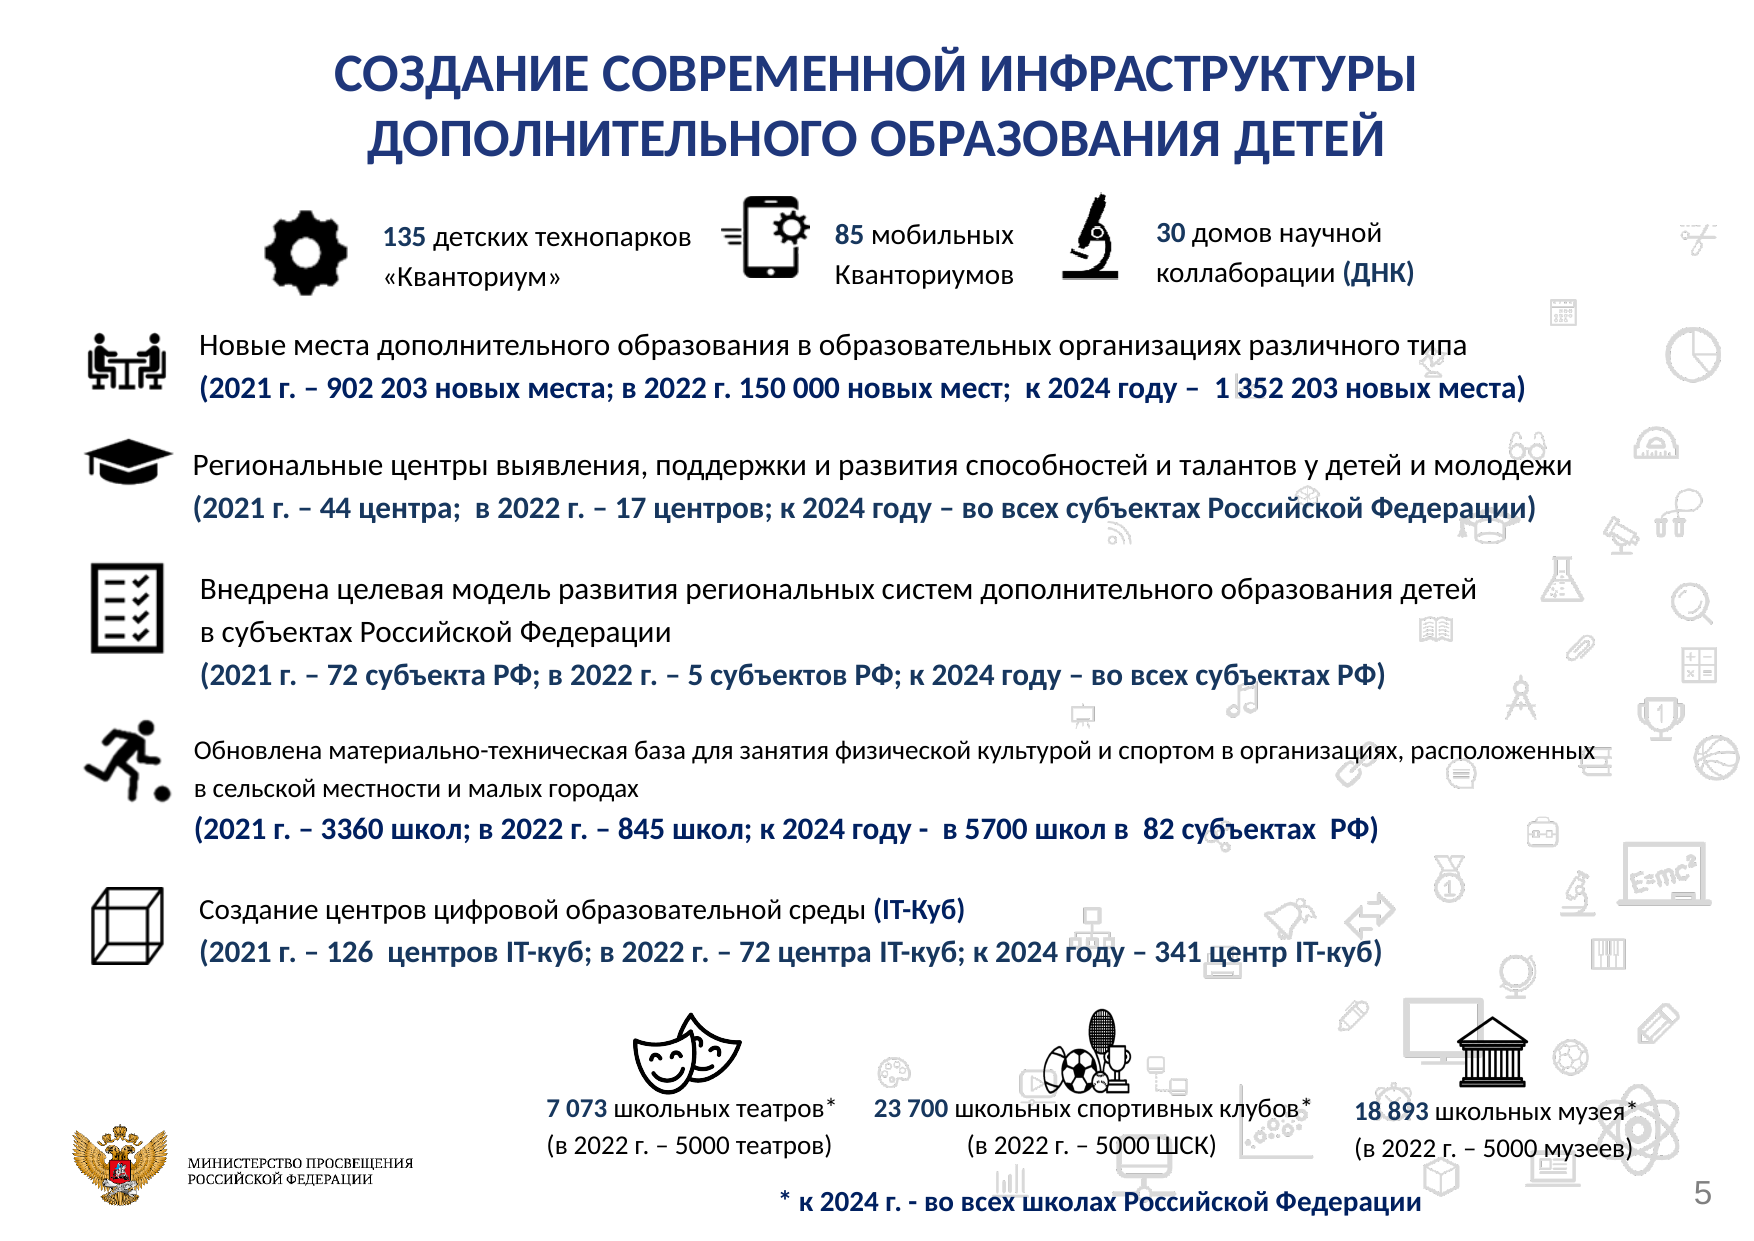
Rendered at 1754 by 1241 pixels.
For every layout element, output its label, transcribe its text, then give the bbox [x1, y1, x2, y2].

text_box 135 детских технопарков «Кванториум» [366, 192, 728, 299]
text_box 30 домов научной коллаборации (ДНК) [1136, 188, 1480, 308]
picture [632, 998, 742, 1109]
text_box СОЗДАНИЕ СОВРЕМЕННОЙ ИНФРАСТРУКТУРЫ ДОПОЛНИТЕЛЬНОГО ОБРАЗОВАНИЯ ДЕТЕЙ [50, 29, 1704, 136]
picture [721, 190, 815, 299]
picture [247, 192, 364, 314]
picture [79, 416, 178, 507]
text_box Внедрена целевая модель развития региональных систем дополнительного образования детей в субъектах Российской Федерации (2021 г. – 72 субъекта РФ; в 2022 г. – 5 субъектов РФ; к 2024 году – во всех субъектах РФ) [180, 543, 1716, 711]
picture [88, 887, 166, 966]
picture [782, 190, 1754, 1240]
picture [79, 714, 175, 808]
picture [71, 554, 184, 663]
text_box 23 700 школьных спортивных клубов* (в 2022 г. – 5000 ШСК) [854, 1066, 1336, 1174]
text_box Обновлена материально-техническая база для занятия физической культурой и спортом в организациях, расположенных в сельской местности и малых городах (2021 г. – 3360 школ; в 2022 г. – 845 школ; к 2024 году - в 5700 школ в 82 субъектах РФ) [174, 708, 1709, 865]
text_box 85 мобильных Кванториумов [815, 190, 1051, 310]
text_box Новые места дополнительного образования в образовательных организациях различного типа (2021 г. – 902 203 новых места; в 2022 г. 150 000 новых мест; к 2024 году – 1 352 203 новых места) [180, 299, 1716, 419]
text_box * к 2024 г. - во всех школах Российской Федерации [602, 1174, 1598, 1225]
picture [78, 309, 177, 413]
picture [1042, 188, 1138, 299]
text_box Создание центров цифровой образовательной среды (IT-Куб) (2021 г. – 126 центров IT-куб; в 2022 г. – 72 центра IT-куб; к 2024 году – 341 центр IT-куб) [179, 866, 1509, 988]
text_box 18 893 школьных музея* (в 2022 г. – 5000 музеев) [1336, 1069, 1711, 1182]
picture [72, 1124, 413, 1206]
text_box 7 073 школьных театров* (в 2022 г. – 5000 театров) [527, 1066, 854, 1180]
text_box Региональные центры выявления, поддержки и развития способностей и талантов у детей и молодежи (2021 г. – 44 центра; в 2022 г. – 17 центров; к 2024 году – во всех субъектах Российской Федерации) [173, 419, 1716, 544]
